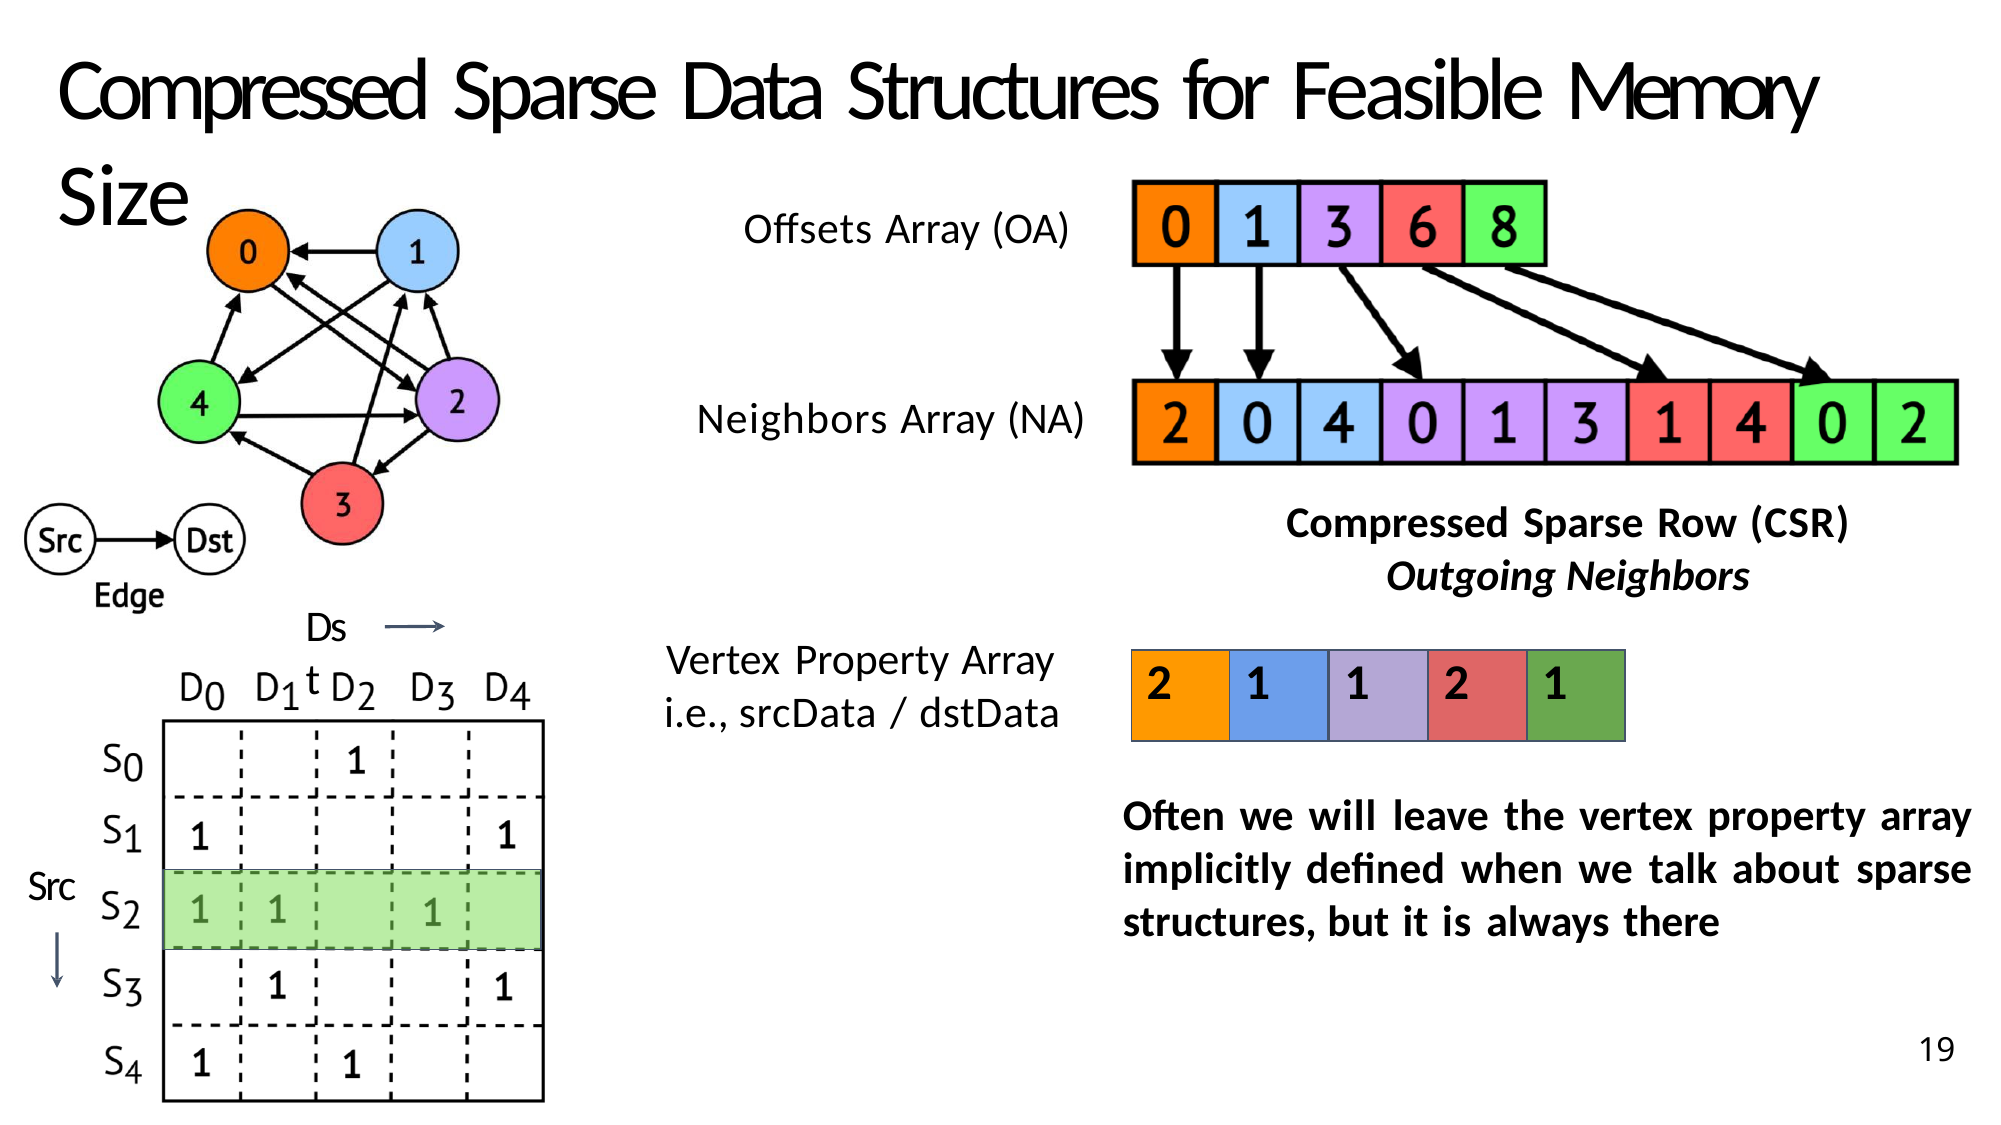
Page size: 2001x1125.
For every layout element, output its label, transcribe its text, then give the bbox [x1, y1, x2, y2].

text_box Dst [303, 595, 359, 671]
text_box [50, 932, 64, 988]
title Compressed Sparse Data Structures for Feasible Memory Size [55, 28, 1927, 244]
text_box Src [25, 853, 77, 909]
picture [0, 205, 505, 621]
picture [1130, 179, 1961, 466]
text_box [384, 620, 445, 633]
table_header 2 [1429, 651, 1526, 740]
text_box Vertex Property Array i.e., srcData / dstData [662, 628, 1070, 737]
text_box Neighbors Array (NA) Compressed Sparse Row (CSR) Outgoing Neighbors [694, 386, 1856, 599]
text_box Often we will leave the vertex property array implicitly defined when we talk about sparse structures, but it is always there [1120, 784, 1973, 946]
text_box Offsets Array (OA) [741, 244, 1081, 253]
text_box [101, 672, 546, 1103]
table_header 1 [1528, 651, 1624, 740]
slide_number 19 [1893, 1024, 1962, 1125]
table_header 1 [1230, 651, 1327, 740]
table_header 2 [1132, 651, 1229, 740]
table_header 1 [1330, 651, 1427, 740]
